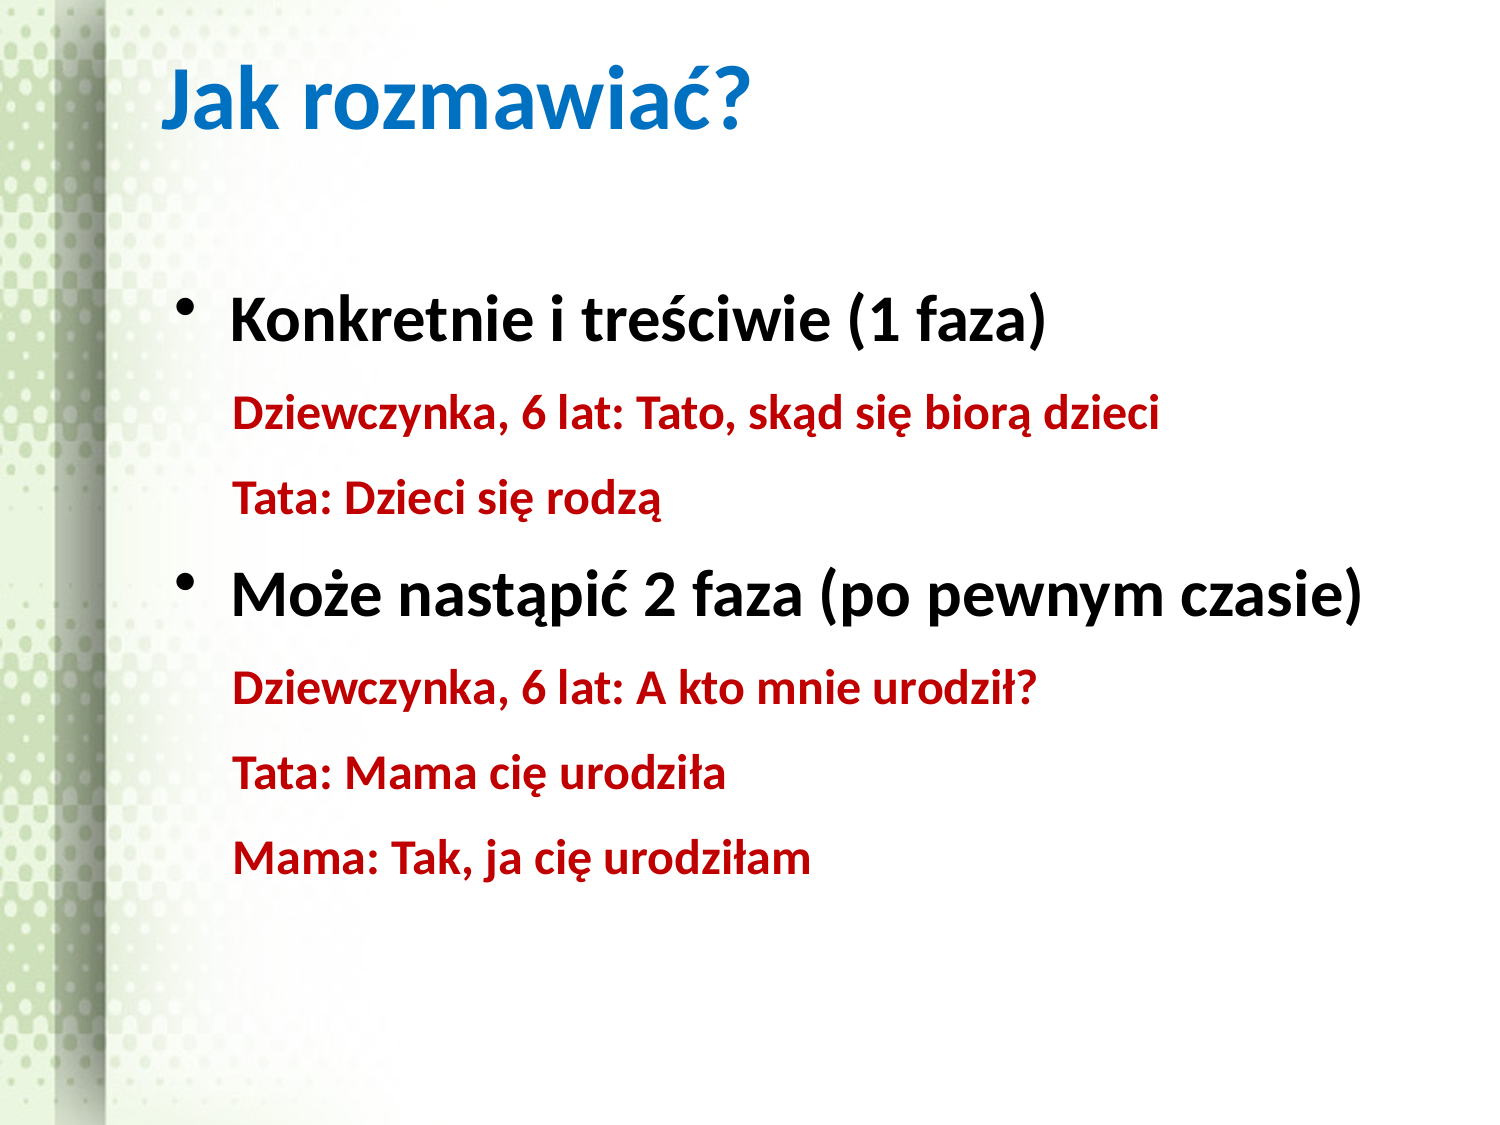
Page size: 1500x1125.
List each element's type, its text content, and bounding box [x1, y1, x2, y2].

list Konkretnie i treściwie (1 faza) Dziewczynka, 6 lat: Tato, skąd się biorą dzieci Tata: Dzieci się rodzą Może nastąpić 2 faza (po pewnym czasie) Dziewczynka, 6 lat: A kto mnie urodził? Tata: Mama cię urodziła Mama: Tak, ja cię urodziłam [159, 267, 1405, 941]
title Jak rozmawiać? [146, 30, 1361, 173]
picture [0, 0, 1500, 1125]
